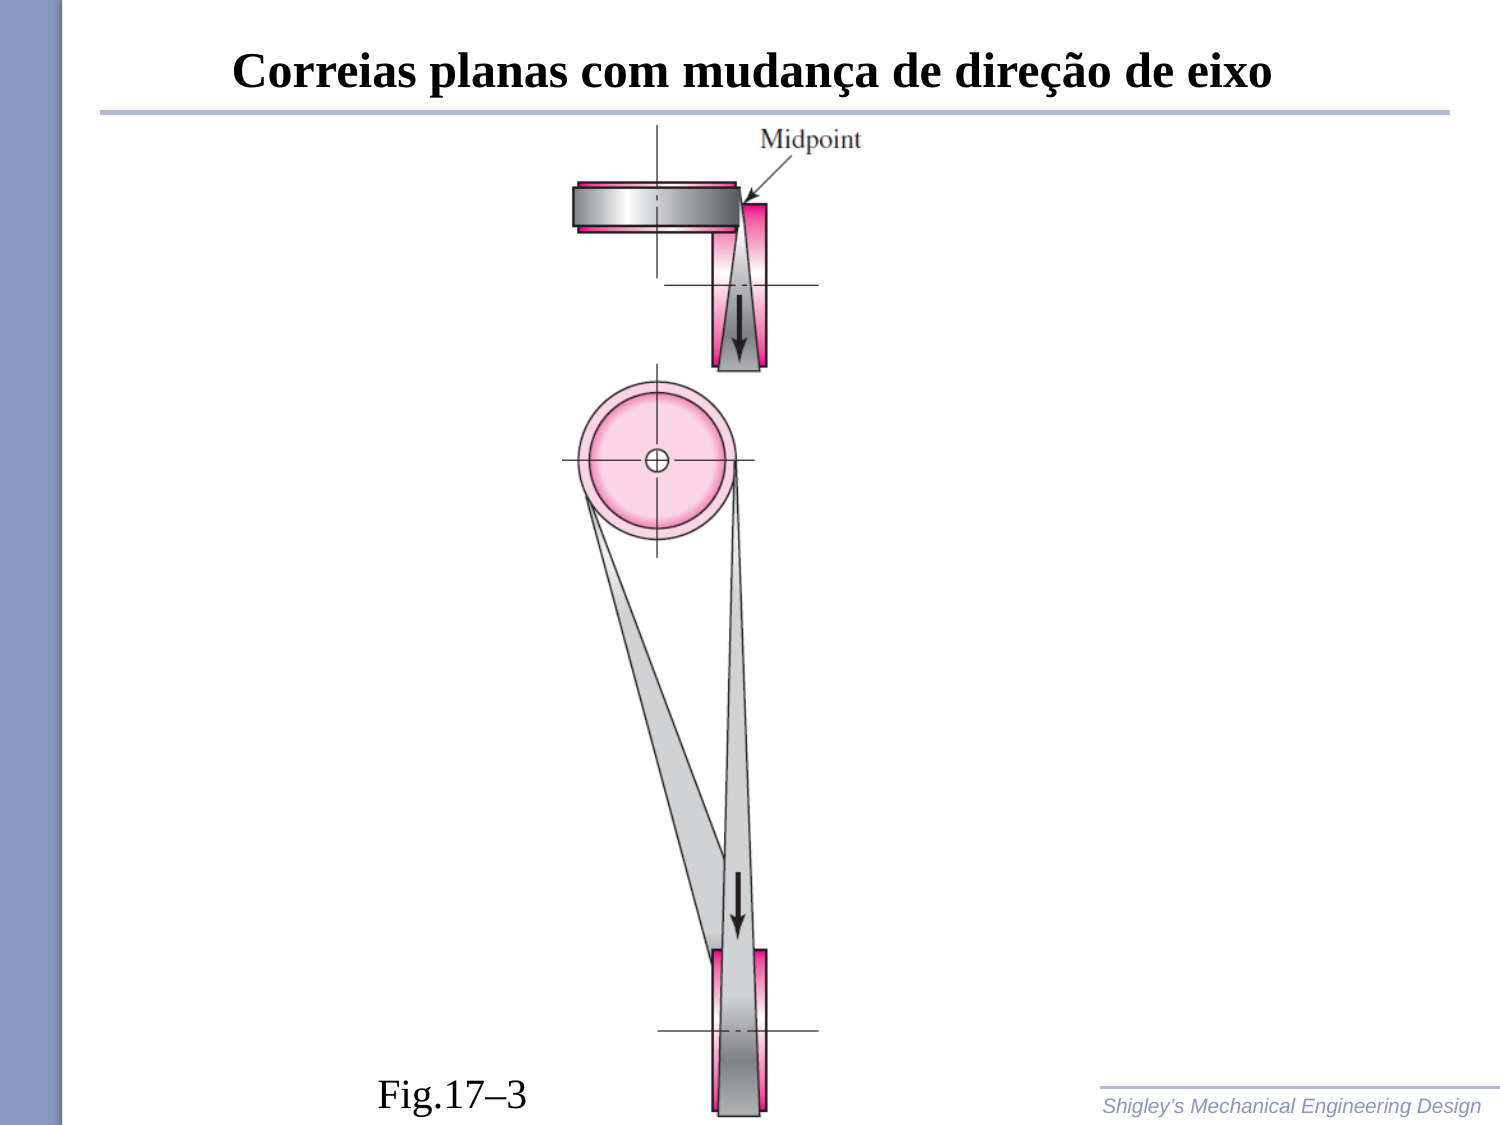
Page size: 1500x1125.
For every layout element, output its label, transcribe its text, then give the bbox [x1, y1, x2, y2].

title Correias planas com mudança de direção de eixo [137, 30, 1368, 106]
text_box Fig.17–3 [362, 1059, 557, 1125]
picture [562, 115, 876, 1125]
footer Shigley’s Mechanical Engineering Design [1087, 1074, 1500, 1125]
